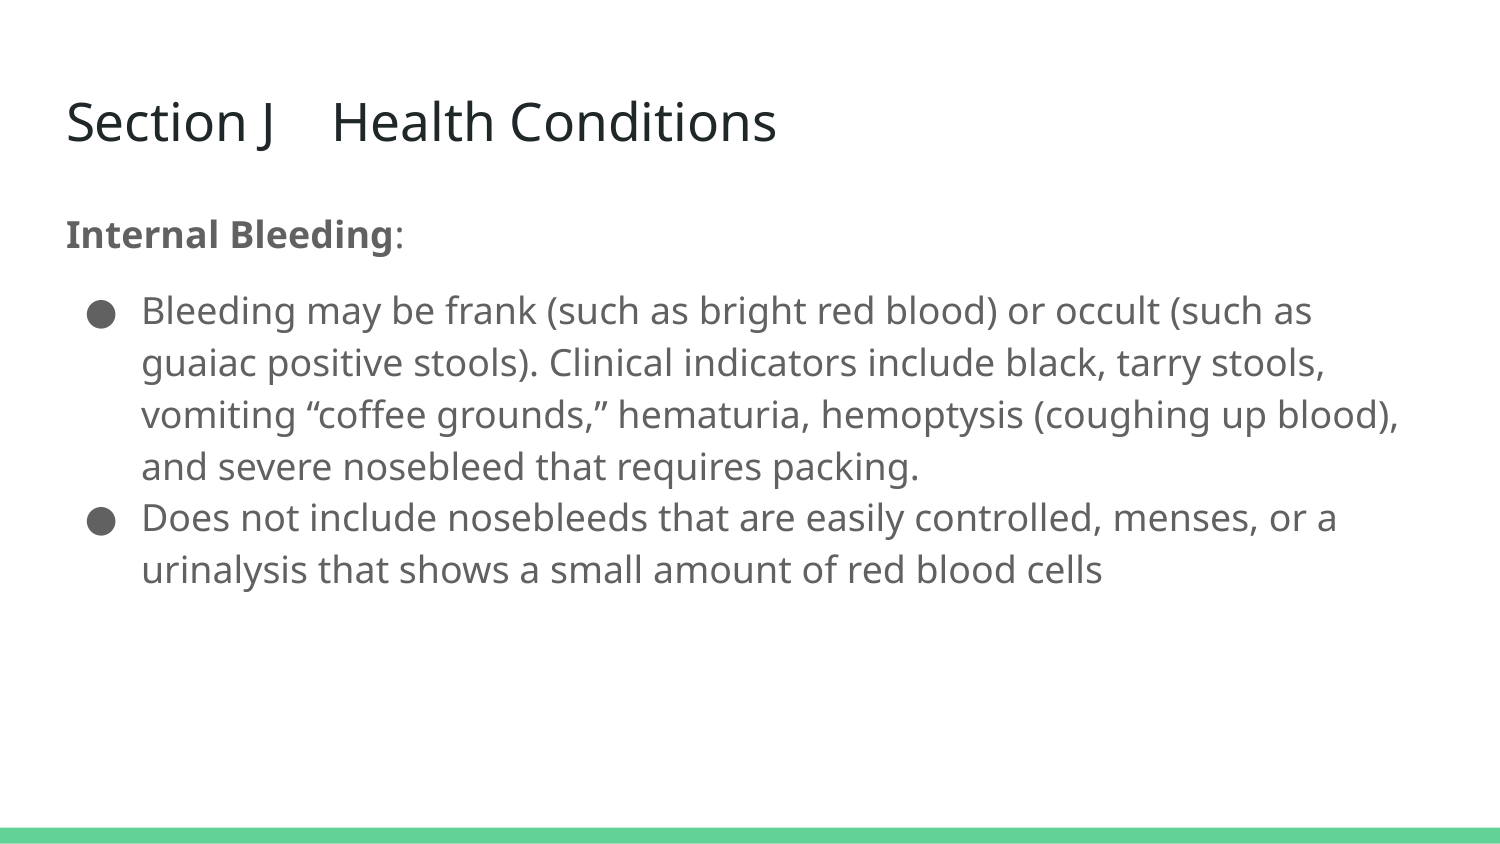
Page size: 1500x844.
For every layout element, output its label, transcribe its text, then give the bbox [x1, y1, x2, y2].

list Internal Bleeding: Bleeding may be frank (such as bright red blood) or occult (such as guaiac positive stools). Clinical indicators include black, tarry stools, vomiting “coffee grounds,” hematuria, hemoptysis (coughing up blood), and severe nosebleed that requires packing. Does not include nosebleeds that are easily controlled, menses, or a urinalysis that shows a small amount of red blood cells [51, 189, 1449, 750]
title Section J Health Conditions [51, 72, 1449, 167]
